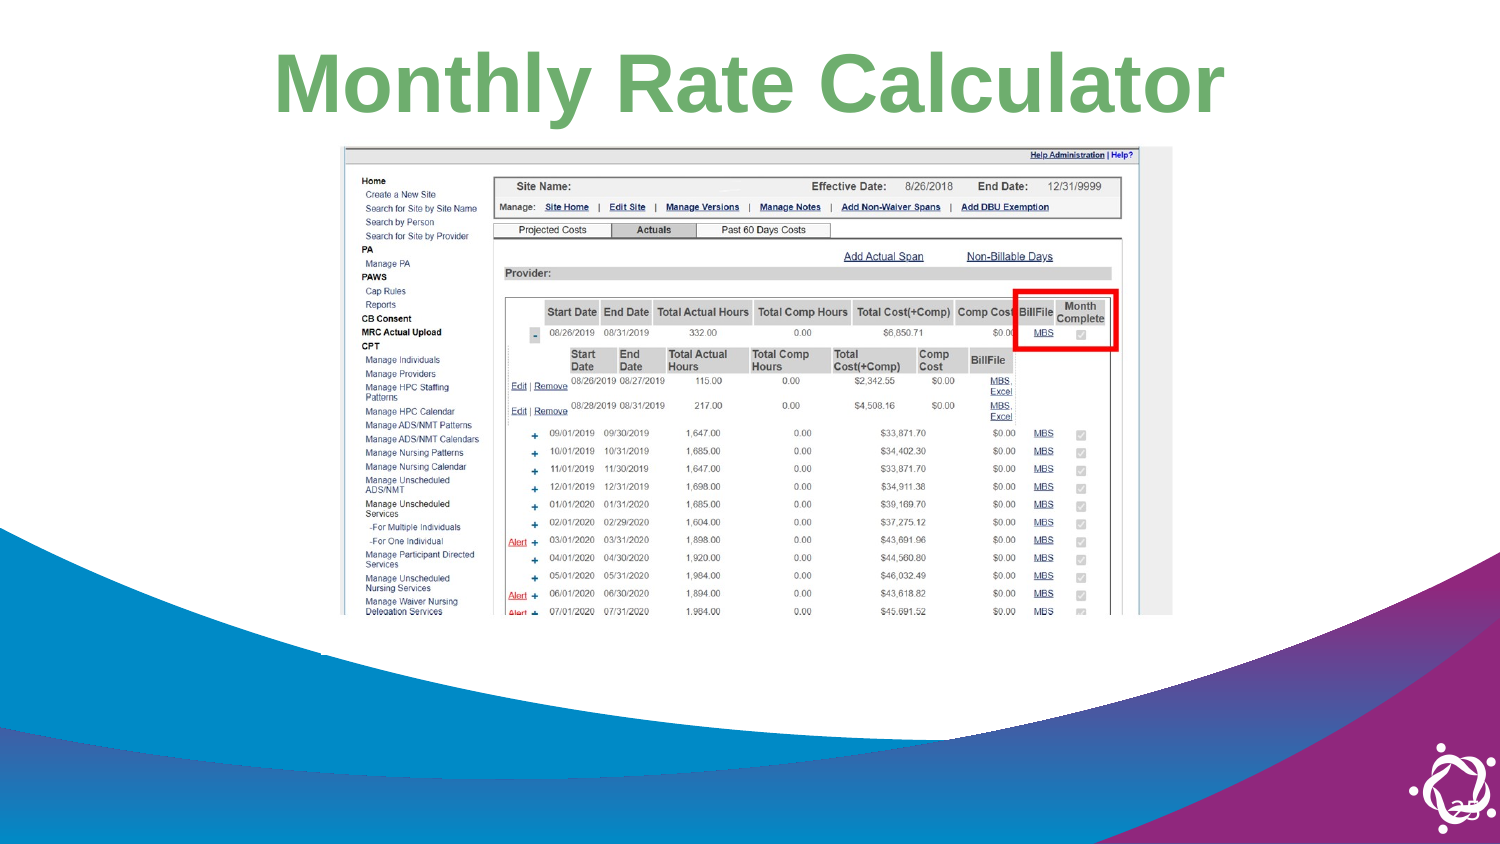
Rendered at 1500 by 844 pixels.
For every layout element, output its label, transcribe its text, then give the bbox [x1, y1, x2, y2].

text_box Monthly Rate Calculator [258, 21, 1242, 137]
picture [1409, 743, 1496, 834]
slide_number 25 [1391, 779, 1482, 844]
picture [321, 137, 1179, 655]
